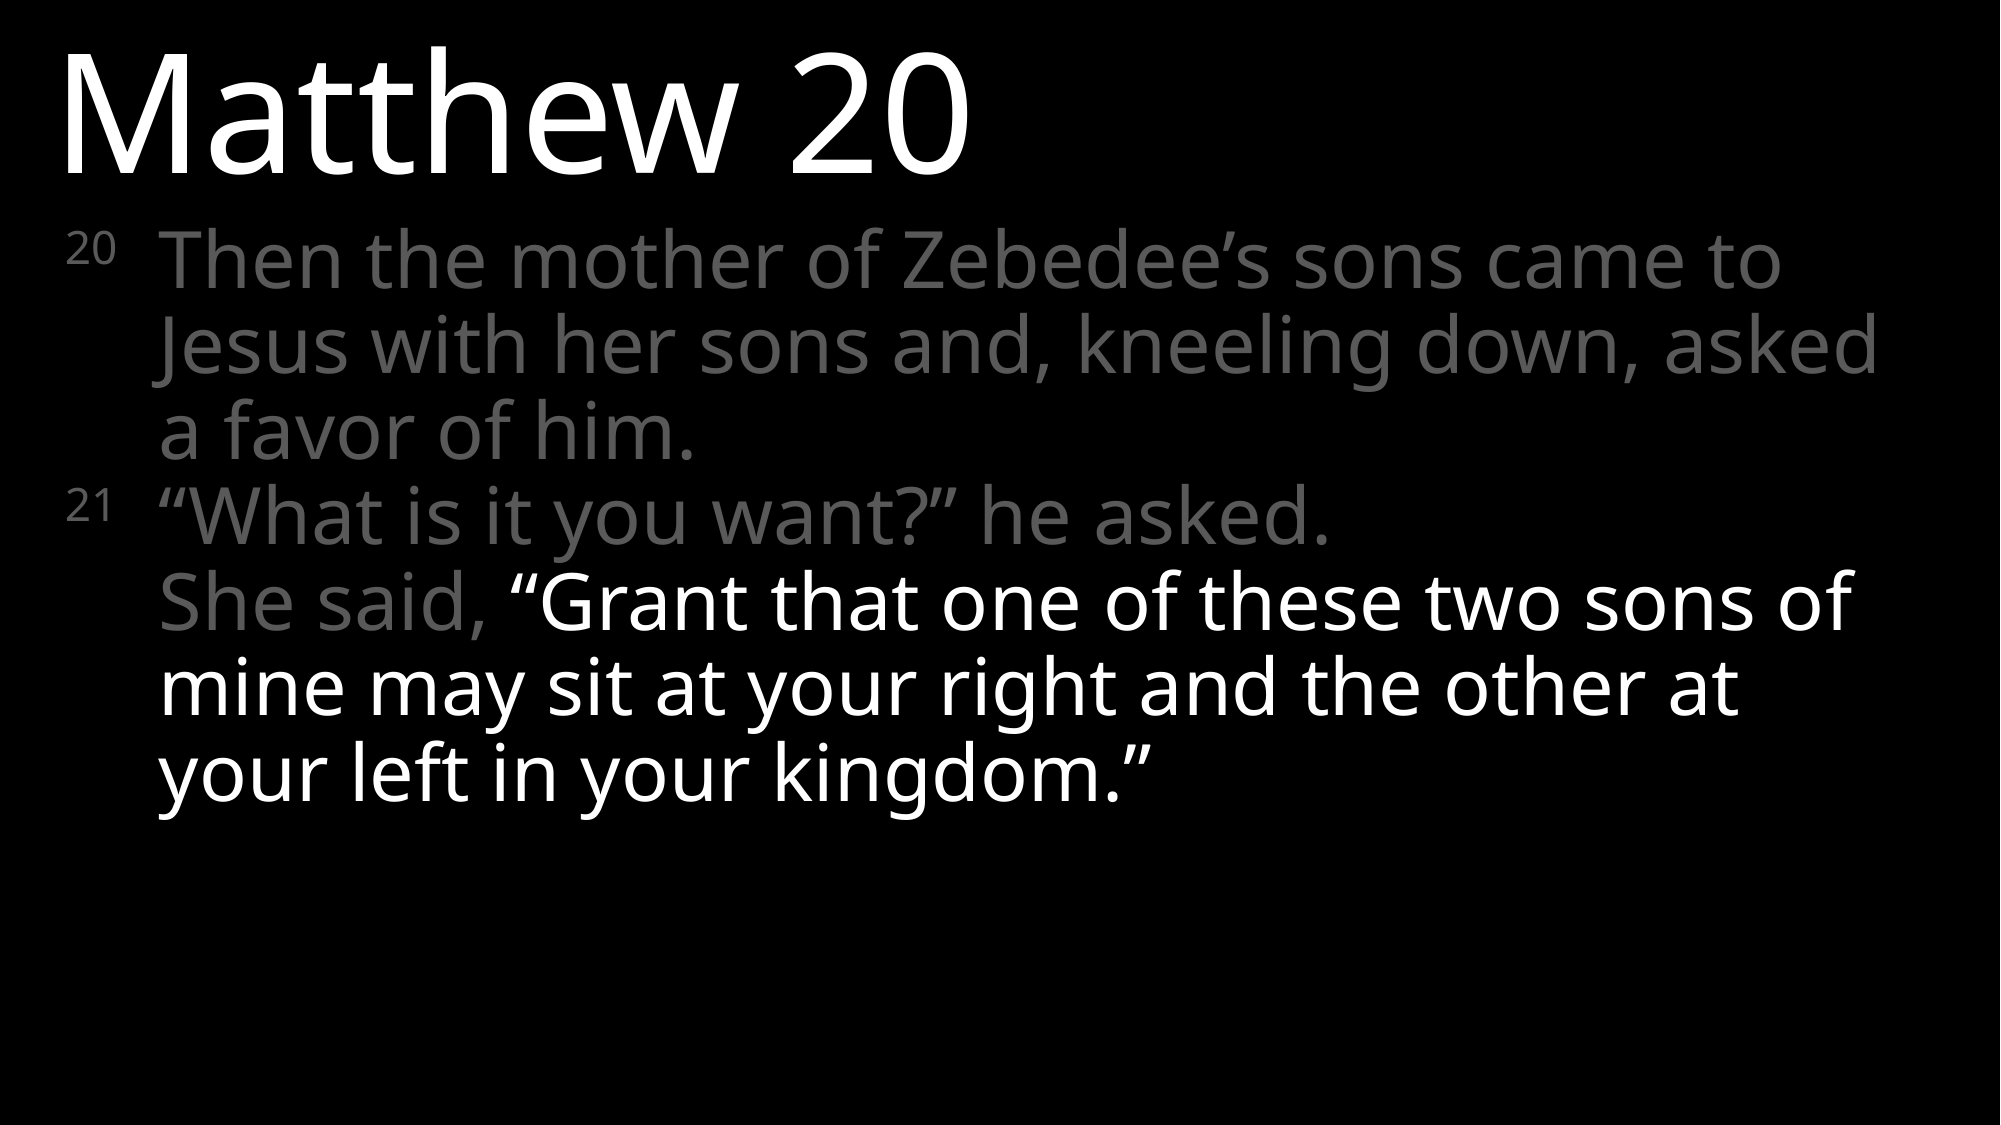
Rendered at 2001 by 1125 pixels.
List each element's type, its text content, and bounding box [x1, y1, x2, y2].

text_box 20 Then the mother of Zebedee’s sons came to Jesus with her sons and, kneeling down, asked a favor of him. 21 “What is it you want?” he asked. She said, “Grant that one of these two sons of mine may sit at your right and the other at your left in your kingdom.” [50, 212, 1900, 826]
text_box Matthew 20 [37, 0, 1838, 215]
